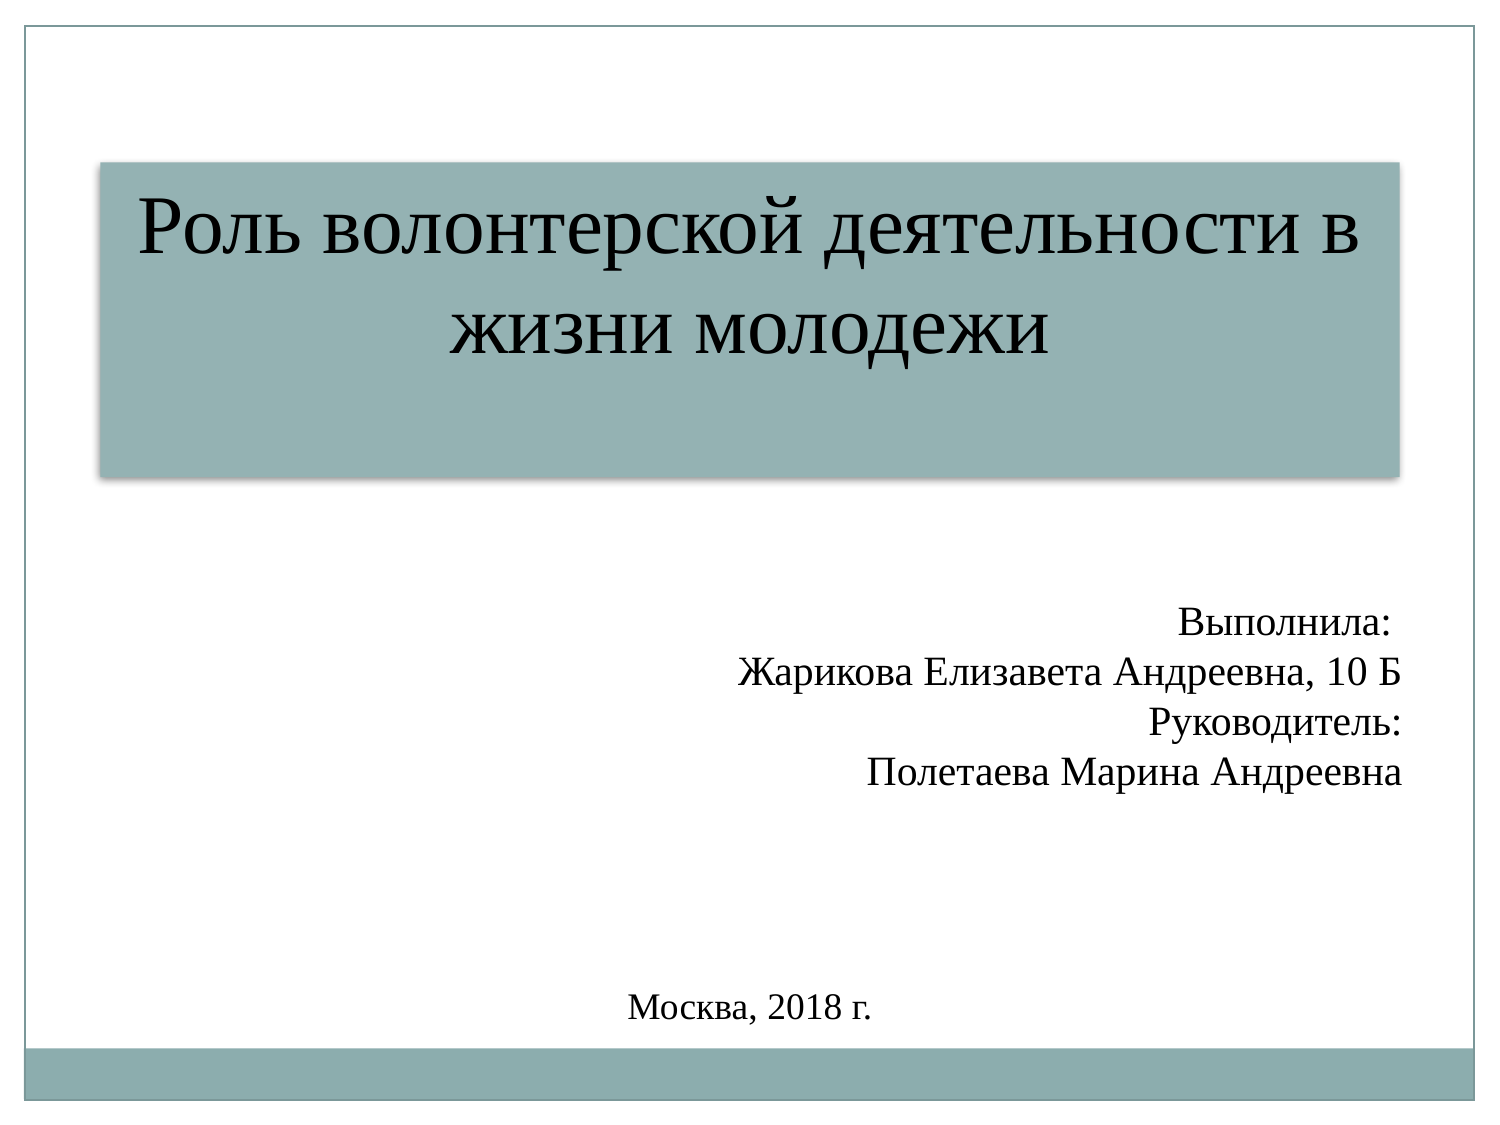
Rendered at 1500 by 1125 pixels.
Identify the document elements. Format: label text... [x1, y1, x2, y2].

text_box Выполнила: Жарикова Елизавета Андреевна, 10 Б Руководитель: Полетаева Марина Андреевна [667, 586, 1418, 851]
text_box Москва, 2018 г. [41, 974, 1459, 1035]
text_box Роль волонтерской деятельности в жизни молодежи [100, 162, 1400, 478]
